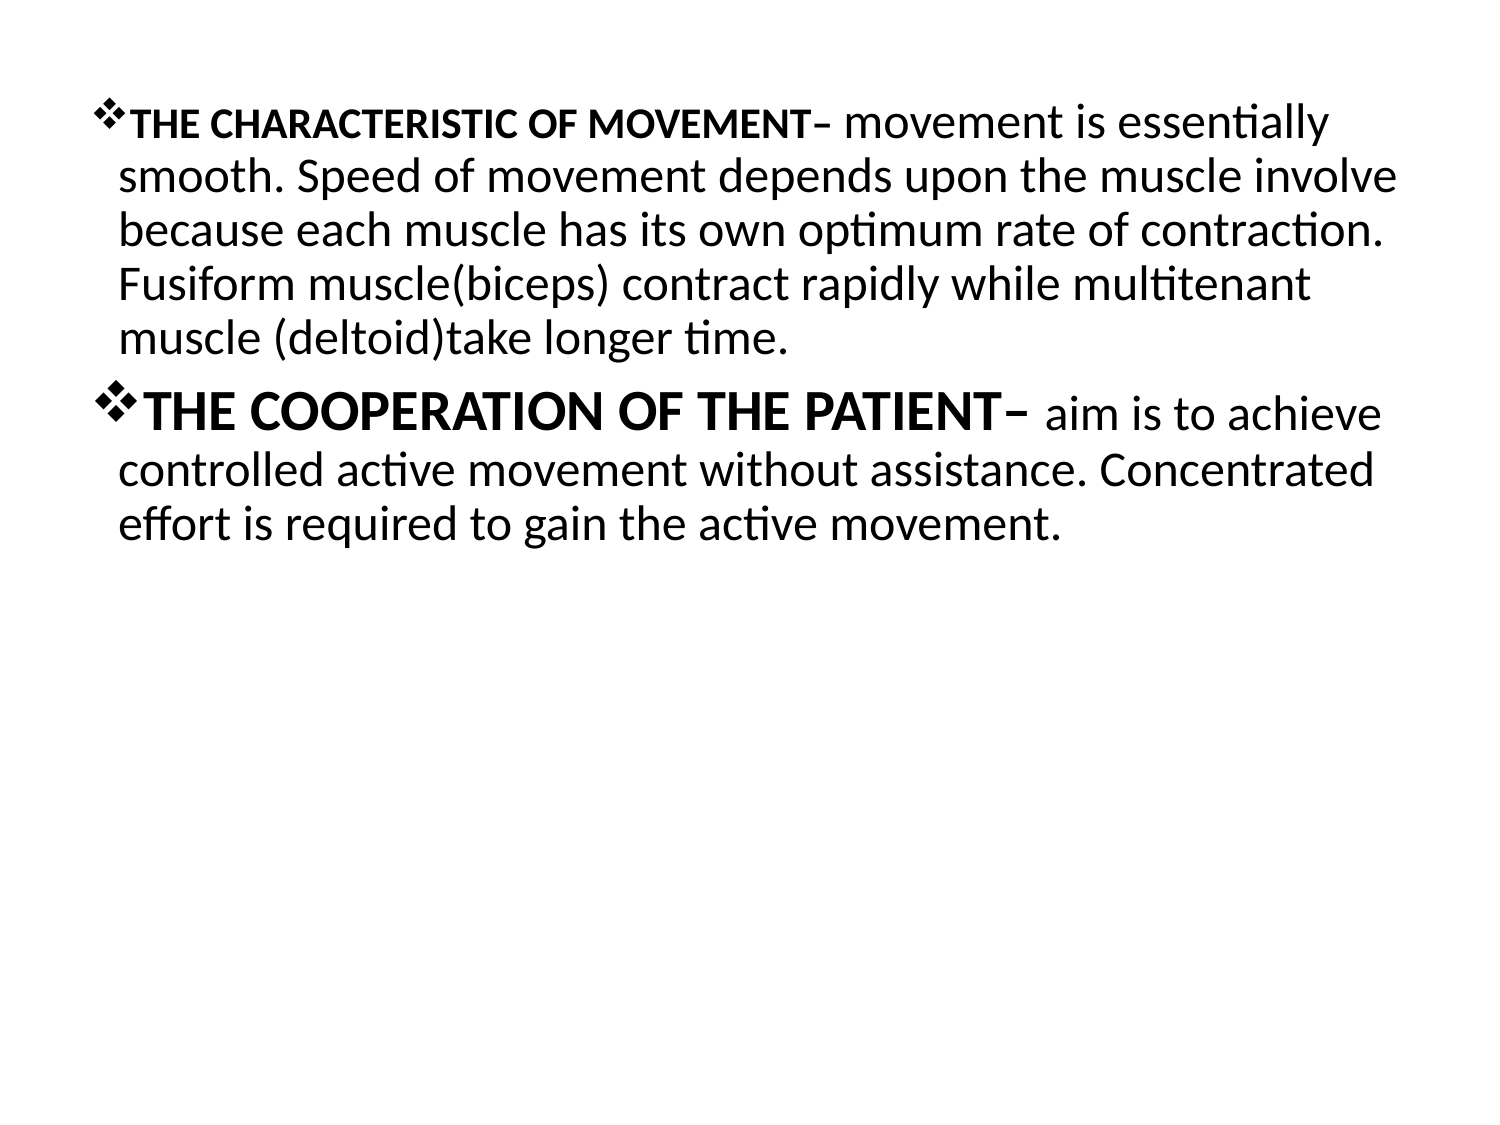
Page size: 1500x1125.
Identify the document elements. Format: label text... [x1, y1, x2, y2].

list THE CHARACTERISTIC OF MOVEMENT– movement is essentially smooth. Speed of movement depends upon the muscle involve because each muscle has its own optimum rate of contraction. Fusiform muscle(biceps) contract rapidly while multitenant muscle (deltoid)take longer time. THE COOPERATION OF THE PATIENT– aim is to achieve controlled active movement without assistance. Concentrated effort is required to gain the active movement. [75, 87, 1425, 1075]
